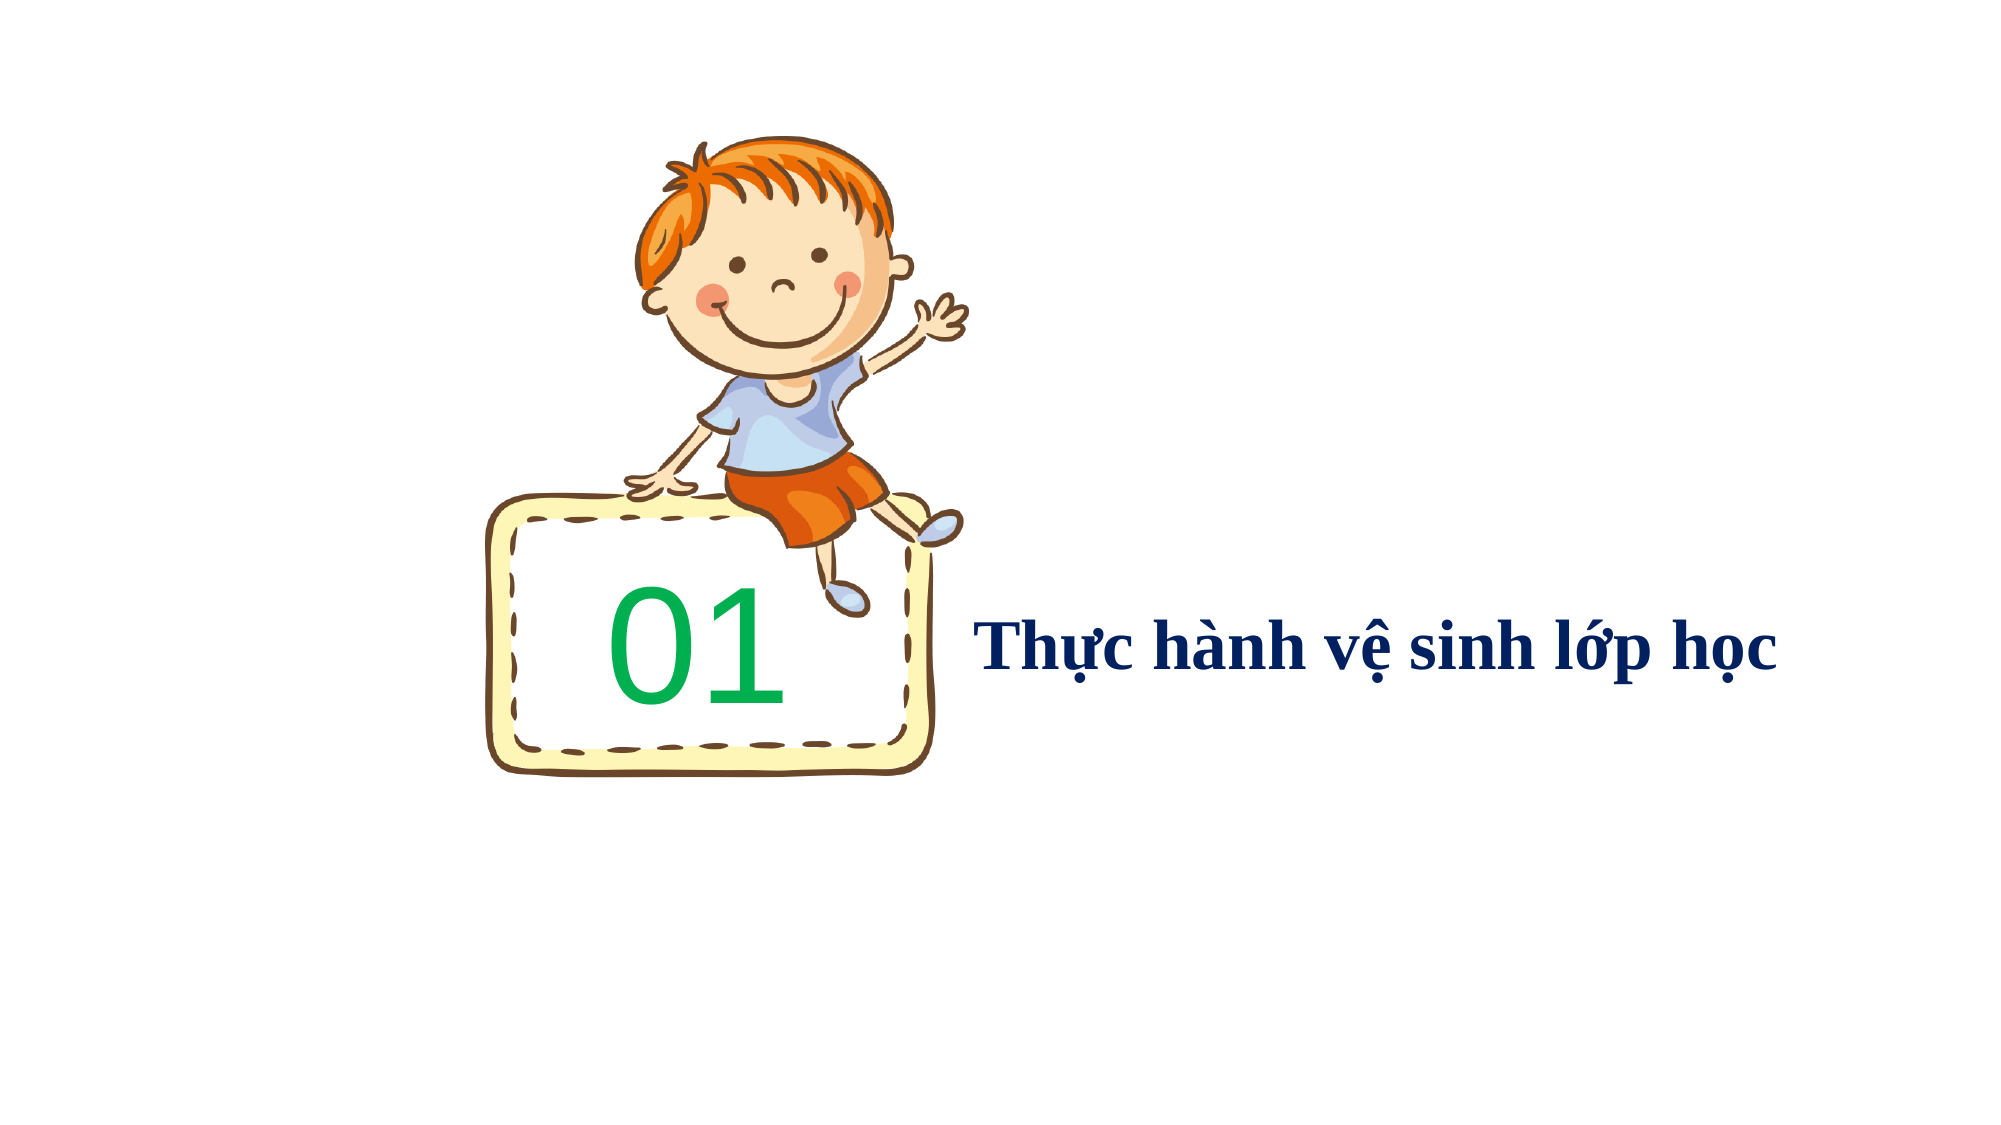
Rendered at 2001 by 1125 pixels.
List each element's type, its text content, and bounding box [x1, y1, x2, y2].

picture [395, 125, 1059, 789]
text_box Thực hành vệ sinh lớp học [1059, 572, 1979, 684]
